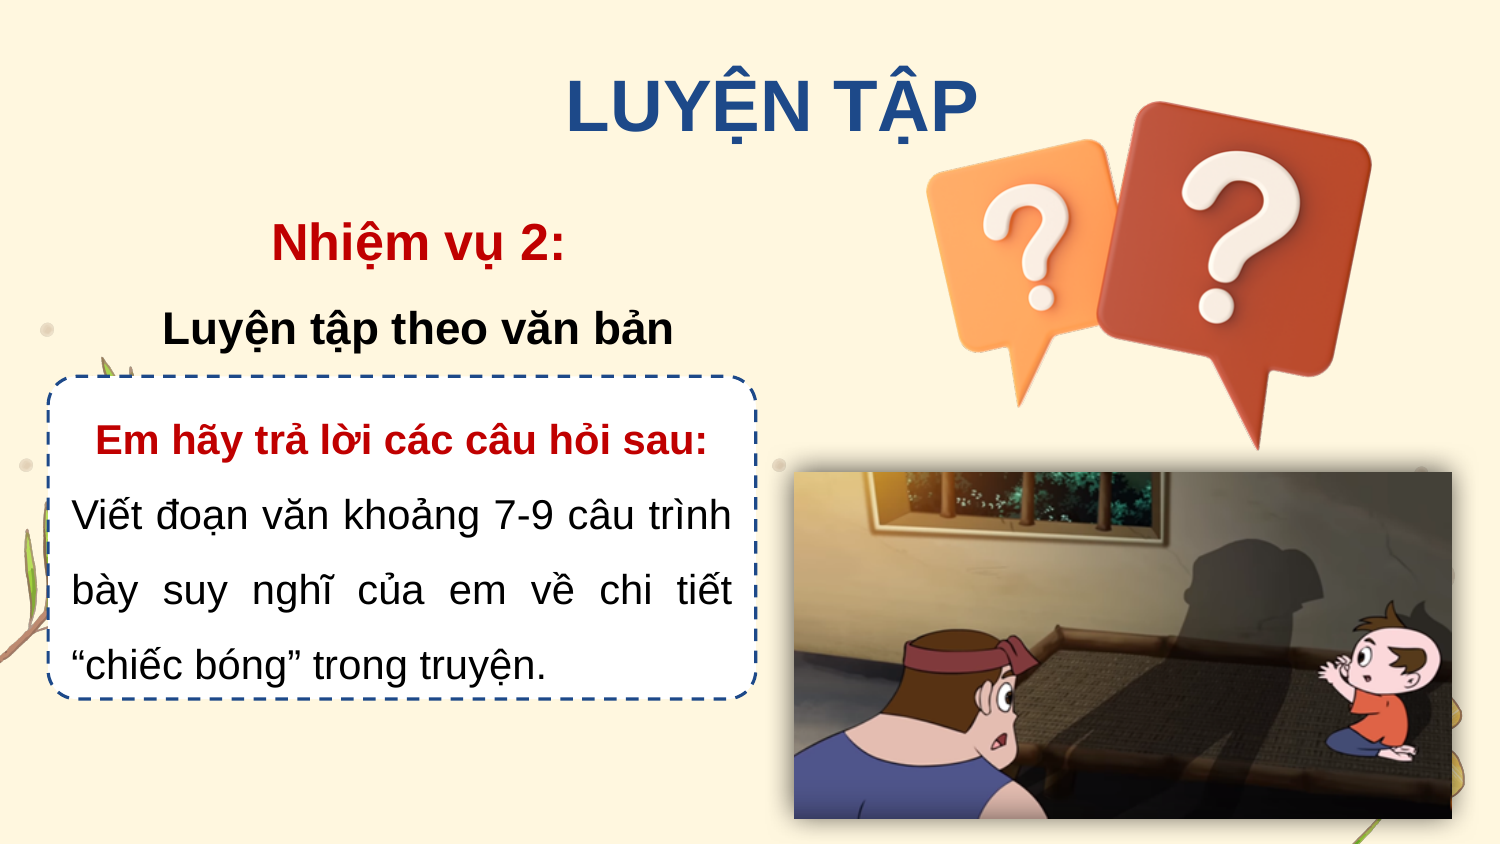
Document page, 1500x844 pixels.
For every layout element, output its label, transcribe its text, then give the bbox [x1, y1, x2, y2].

picture [794, 471, 1500, 844]
picture [0, 334, 158, 688]
text_box LUYỆN TẬP [445, 28, 1100, 176]
text_box Em hãy trả lời các câu hỏi sau: Viết đoạn văn khoảng 7-9 câu trình bày suy nghĩ của em về chi tiết “chiếc bóng” trong truyện. [45, 374, 758, 702]
text_box Nhiệm vụ 2: Luyện tập theo văn bản [117, 175, 721, 356]
picture [925, 100, 1372, 451]
